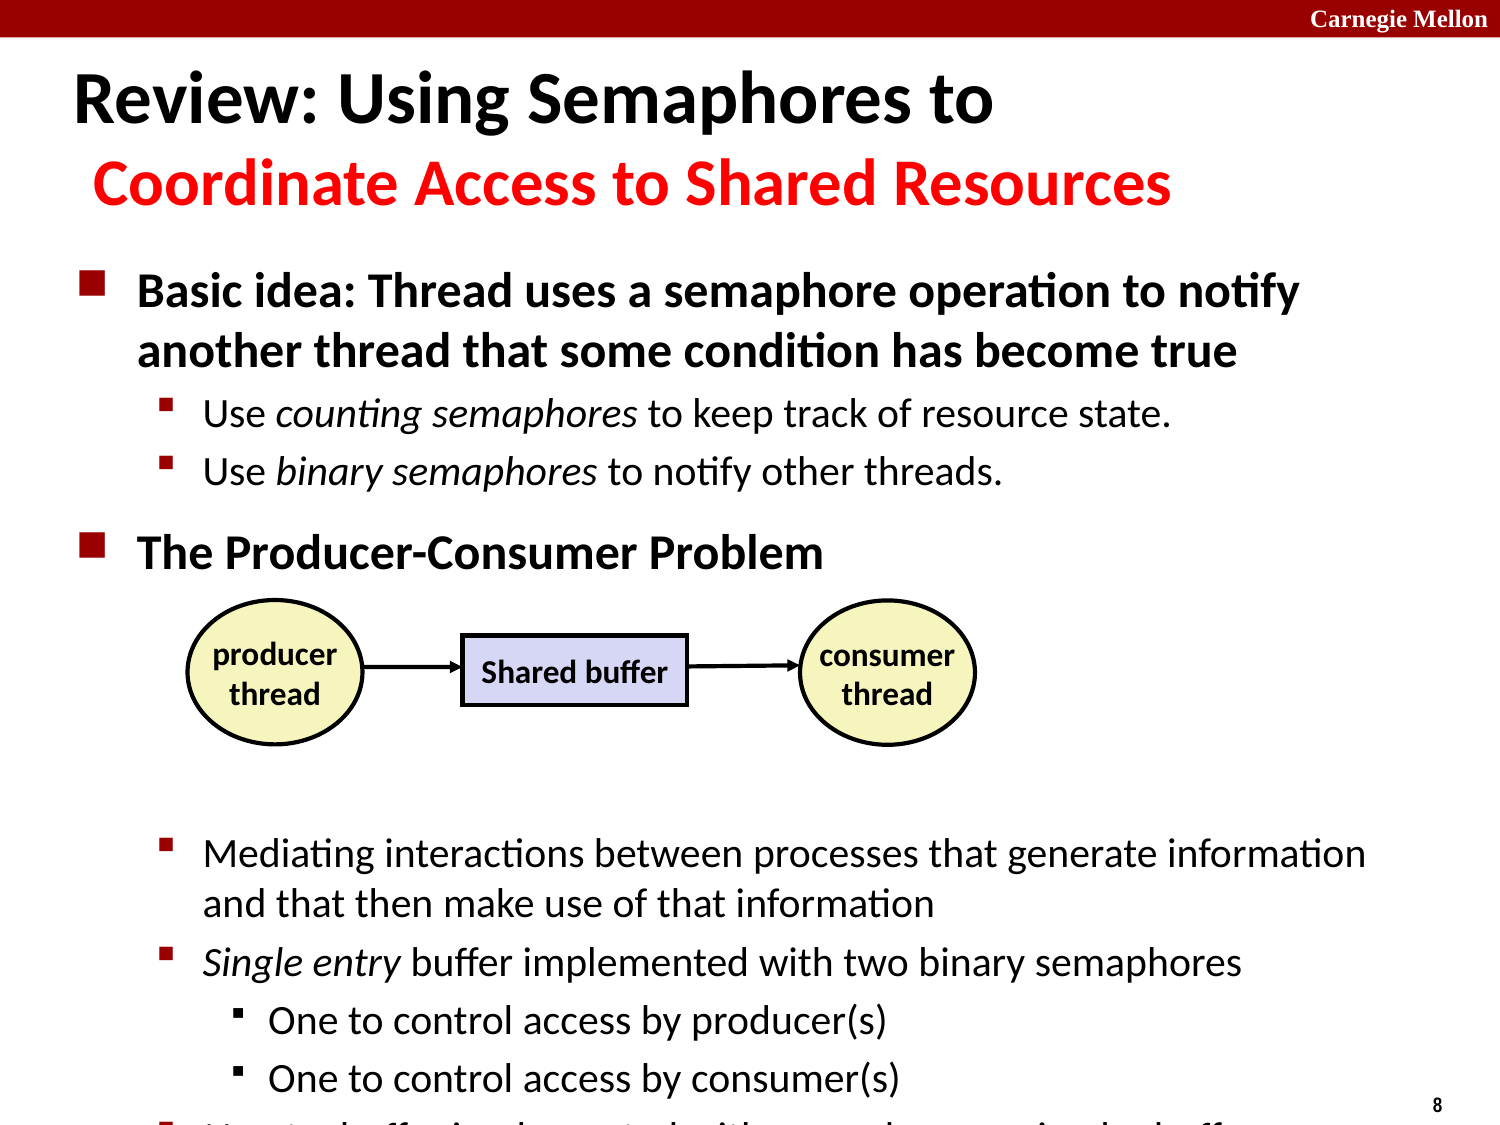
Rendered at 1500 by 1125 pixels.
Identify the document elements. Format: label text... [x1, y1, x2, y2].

list Basic idea: Thread uses a semaphore operation to notify another thread that some condition has become true Use counting semaphores to keep track of resource state. Use binary semaphores to notify other threads. The Producer-Consumer Problem Mediating interactions between processes that generate information and that then make use of that information Single entry buffer implemented with two binary semaphores One to control access by producer(s) One to control access by consumer(s) N-entry buffer implemented with semaphores + circular buffer [65, 249, 1438, 1125]
title Review: Using Semaphores to Coordinate Access to Shared Resources [58, 71, 1361, 197]
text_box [187, 599, 976, 745]
